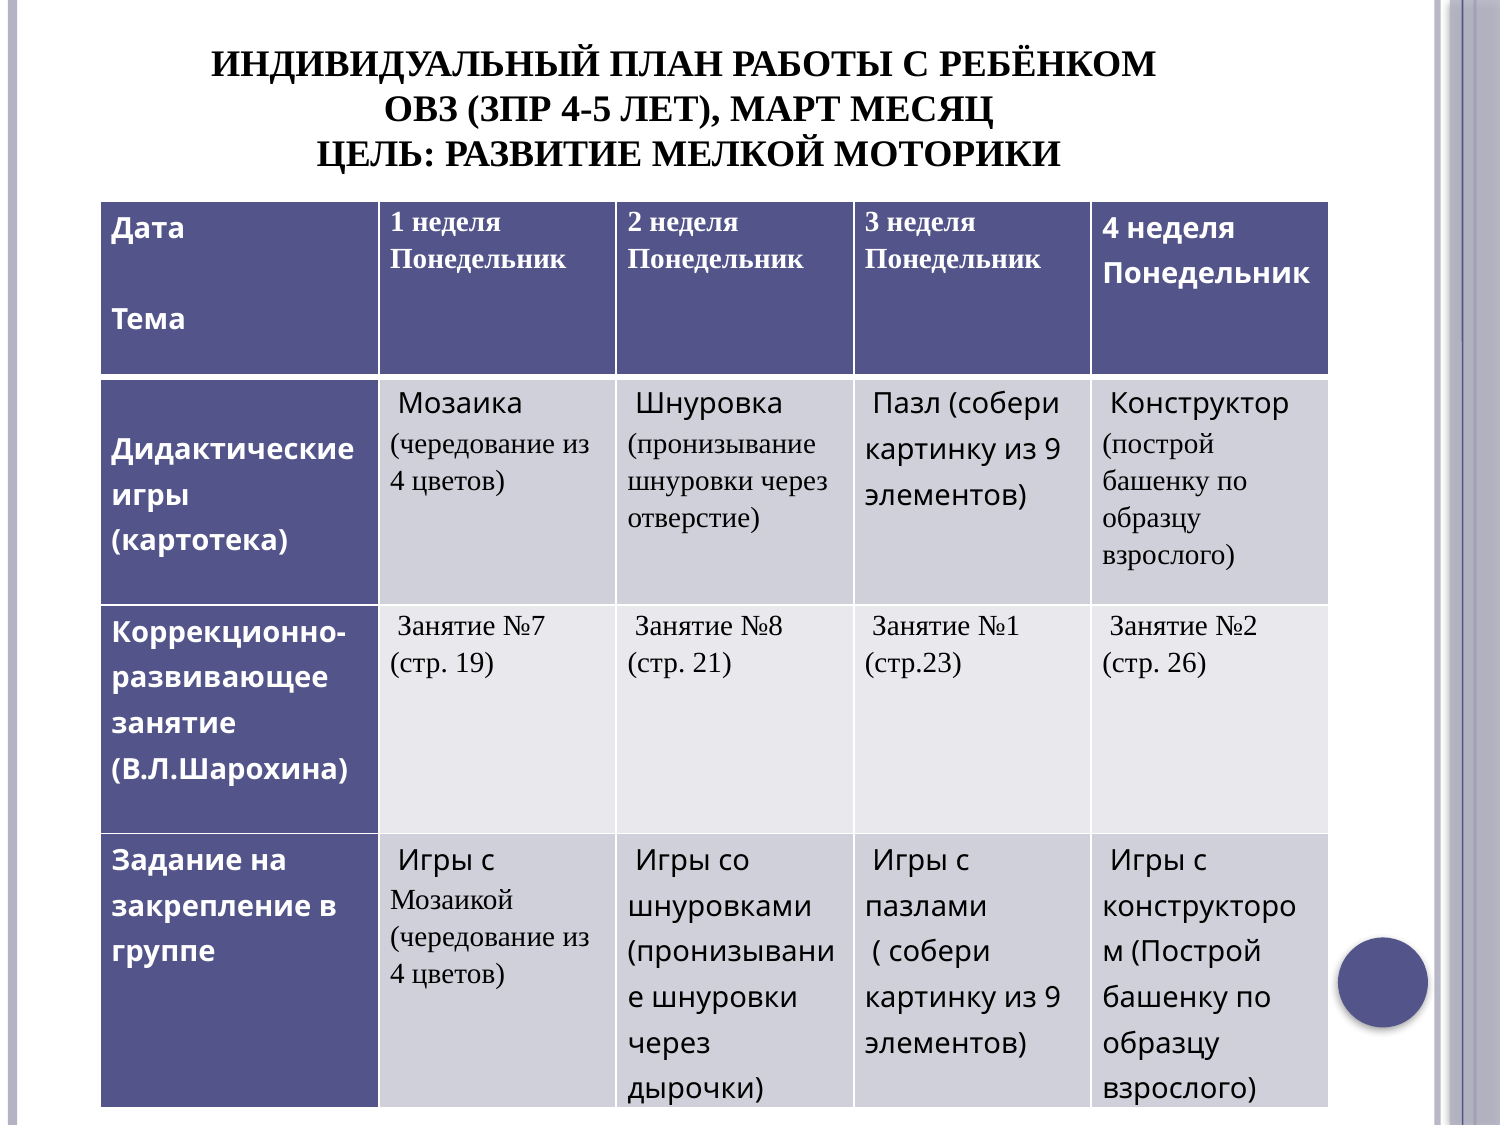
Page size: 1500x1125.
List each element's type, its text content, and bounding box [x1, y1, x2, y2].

table_cell Игры с пазлами ( собери картинку из 9 элементов) [855, 834, 1090, 1107]
table_cell Шнуровка (пронизывание шнуровки через отверстие) [617, 380, 853, 604]
table_cell Дидактические игры (картотека) [101, 380, 378, 604]
table_header 2 неделя Понедельник [617, 202, 853, 374]
table_cell Задание на закрепление в группе [101, 834, 378, 1107]
table_cell Мозаика (чередование из 4 цветов) [380, 380, 615, 604]
table_cell Пазл (собери картинку из 9 элементов) [855, 380, 1090, 604]
table_cell Коррекционно-развивающее занятие (В.Л.Шарохина) [101, 606, 378, 833]
table_header Дата Тема [101, 202, 378, 374]
title Индивидуальный план работы с ребёнком ОВЗ (ЗПР 4-5 лет), март месяц Цель: Развитие мелкой моторики [76, 30, 1302, 232]
table_cell Занятие №2 (стр. 26) [1092, 606, 1328, 833]
table_header 3 неделя Понедельник [855, 202, 1090, 374]
table_cell Игры с конструктором (Построй башенку по образцу взрослого) [1092, 834, 1328, 1107]
table_cell Занятие №8 (стр. 21) [617, 606, 853, 833]
table_cell Занятие №7 (стр. 19) [380, 606, 615, 833]
table_header 4 неделя Понедельник [1092, 202, 1328, 374]
table_header 1 неделя Понедельник [380, 202, 615, 374]
table_cell Занятие №1 (стр.23) [855, 606, 1090, 833]
table_cell Игры со шнуровками (пронизывание шнуровки через дырочки) [617, 834, 853, 1107]
table_cell Игры с Мозаикой (чередование из 4 цветов) [380, 834, 615, 1107]
table_cell Конструктор (построй башенку по образцу взрослого) [1092, 380, 1328, 604]
